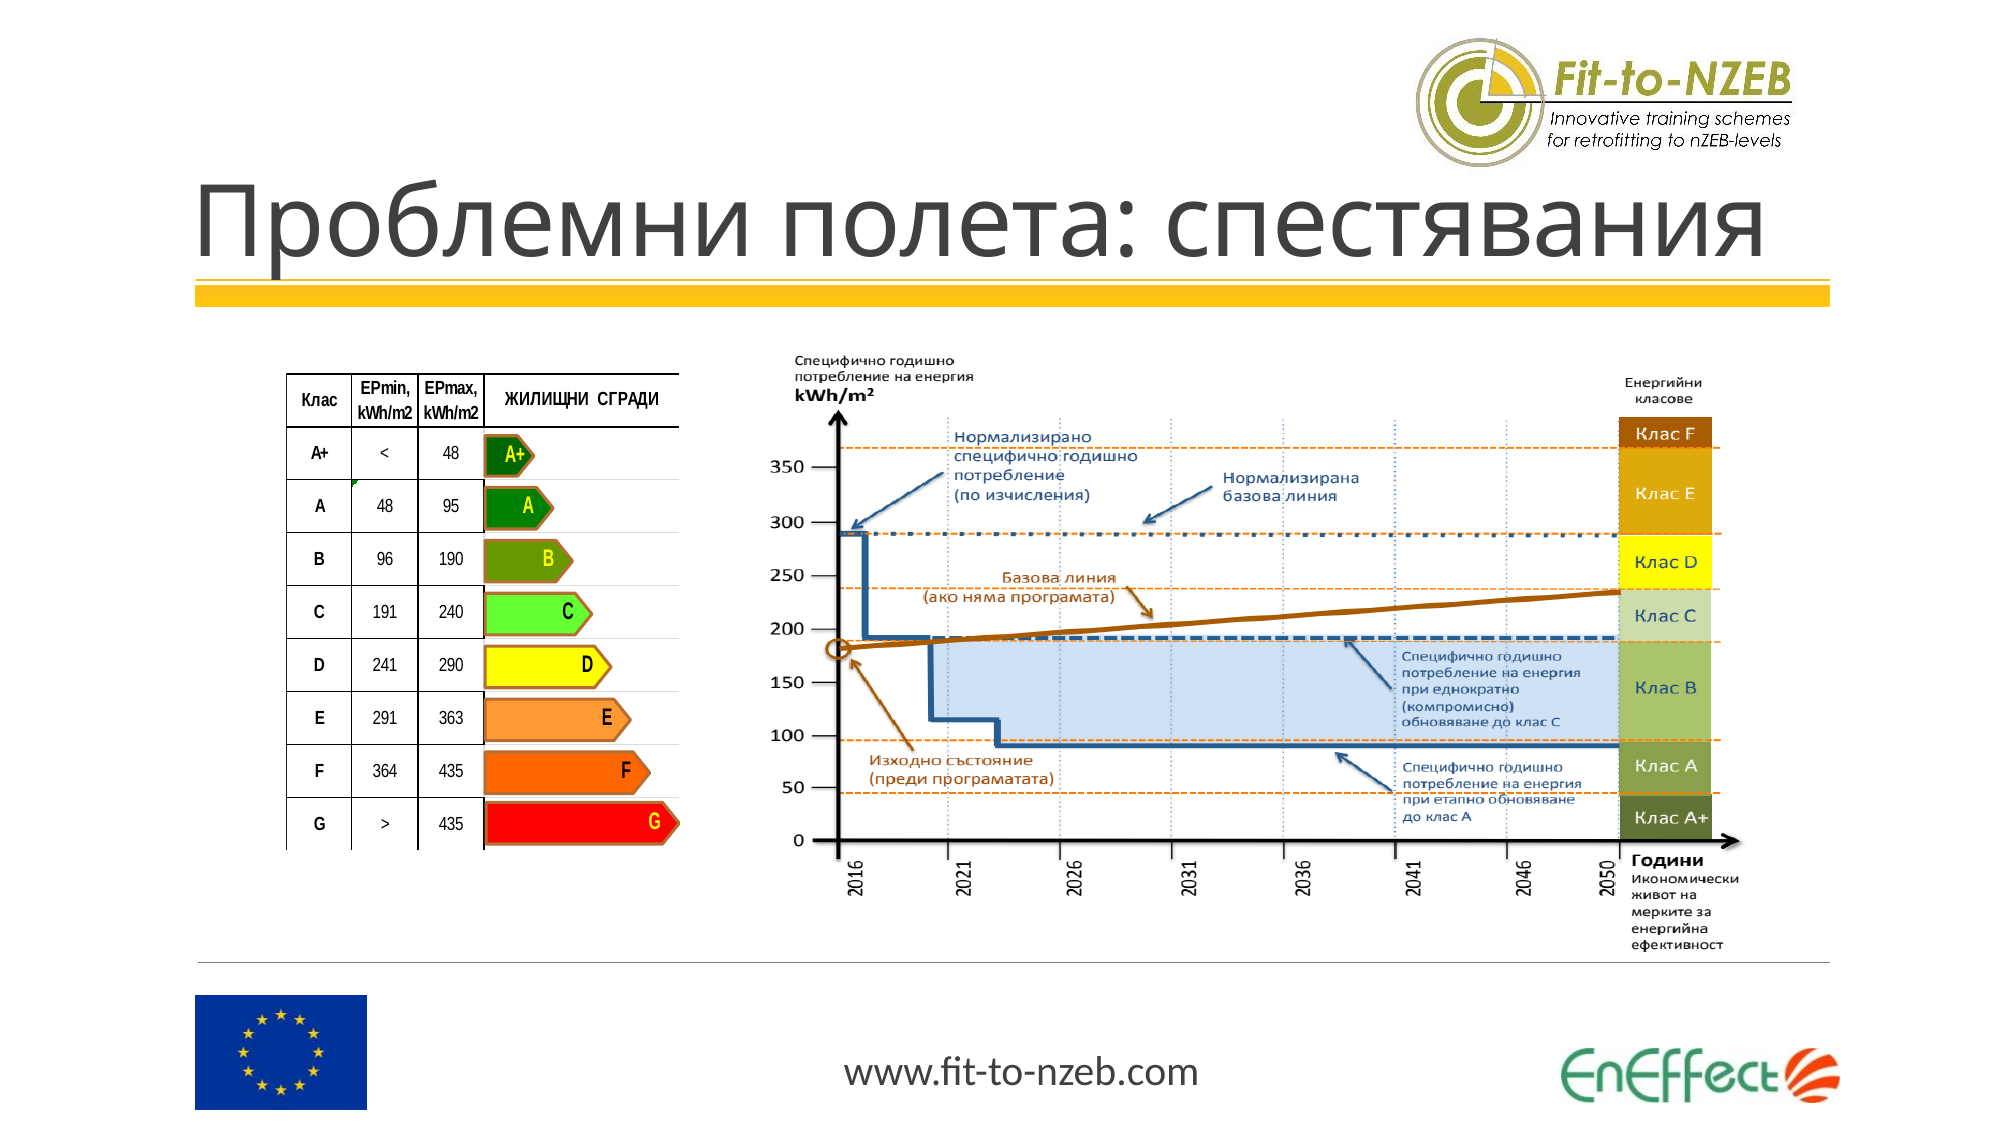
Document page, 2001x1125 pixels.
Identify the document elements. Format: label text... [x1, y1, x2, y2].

title Проблемни полета: спестявания [176, 47, 1827, 285]
picture [1561, 1048, 1840, 1103]
picture [286, 373, 680, 851]
picture [195, 995, 367, 1110]
picture [1393, 18, 1854, 184]
picture [733, 336, 1760, 958]
